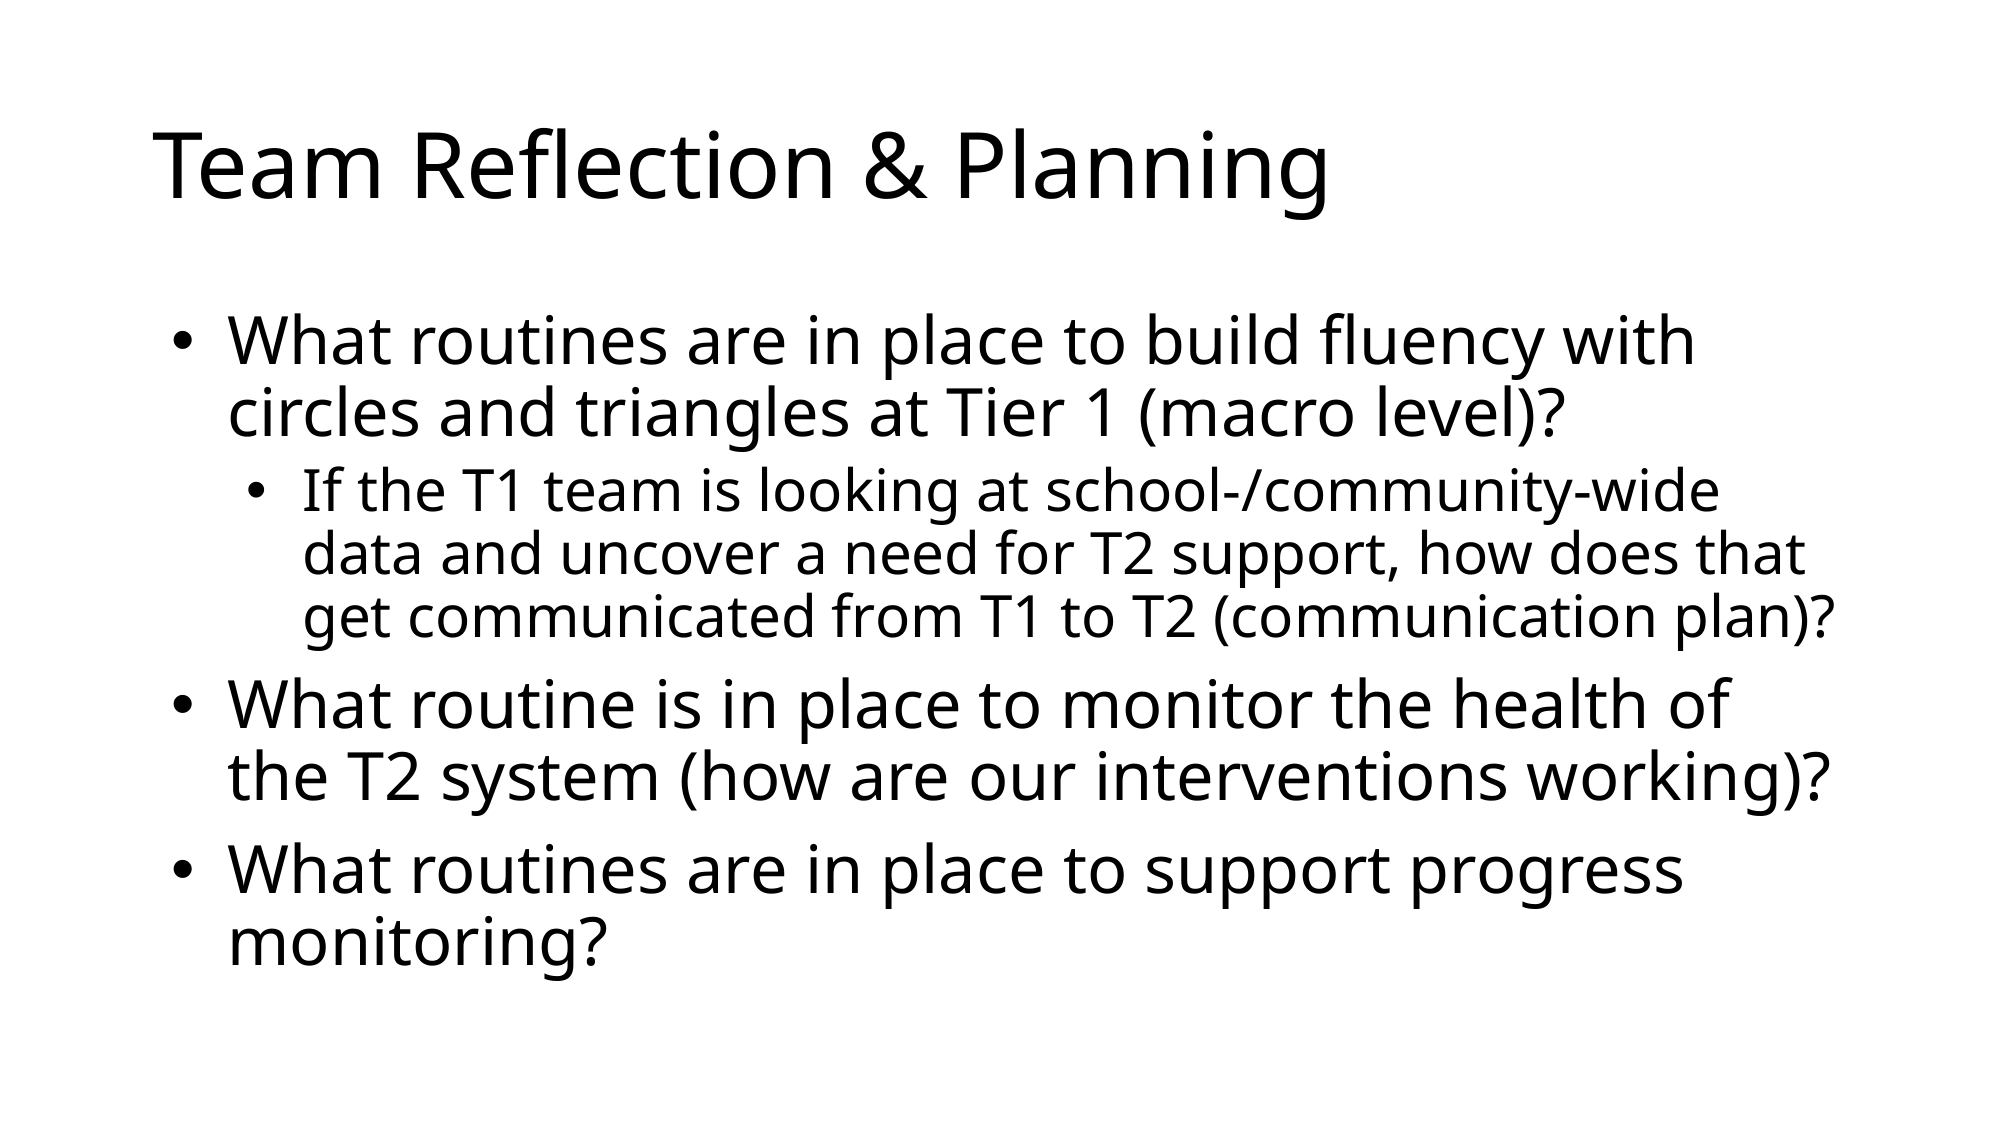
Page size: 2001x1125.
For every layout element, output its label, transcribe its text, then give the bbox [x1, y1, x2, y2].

title Team Reflection & Planning [137, 59, 1863, 278]
list What routines are in place to build fluency with circles and triangles at Tier 1 (macro level)? If the T1 team is looking at school-/community-wide data and uncover a need for T2 support, how does that get communicated from T1 to T2 (communication plan)? What routine is in place to monitor the health of the T2 system (how are our interventions working)? What routines are in place to support progress monitoring? [137, 299, 1863, 1014]
